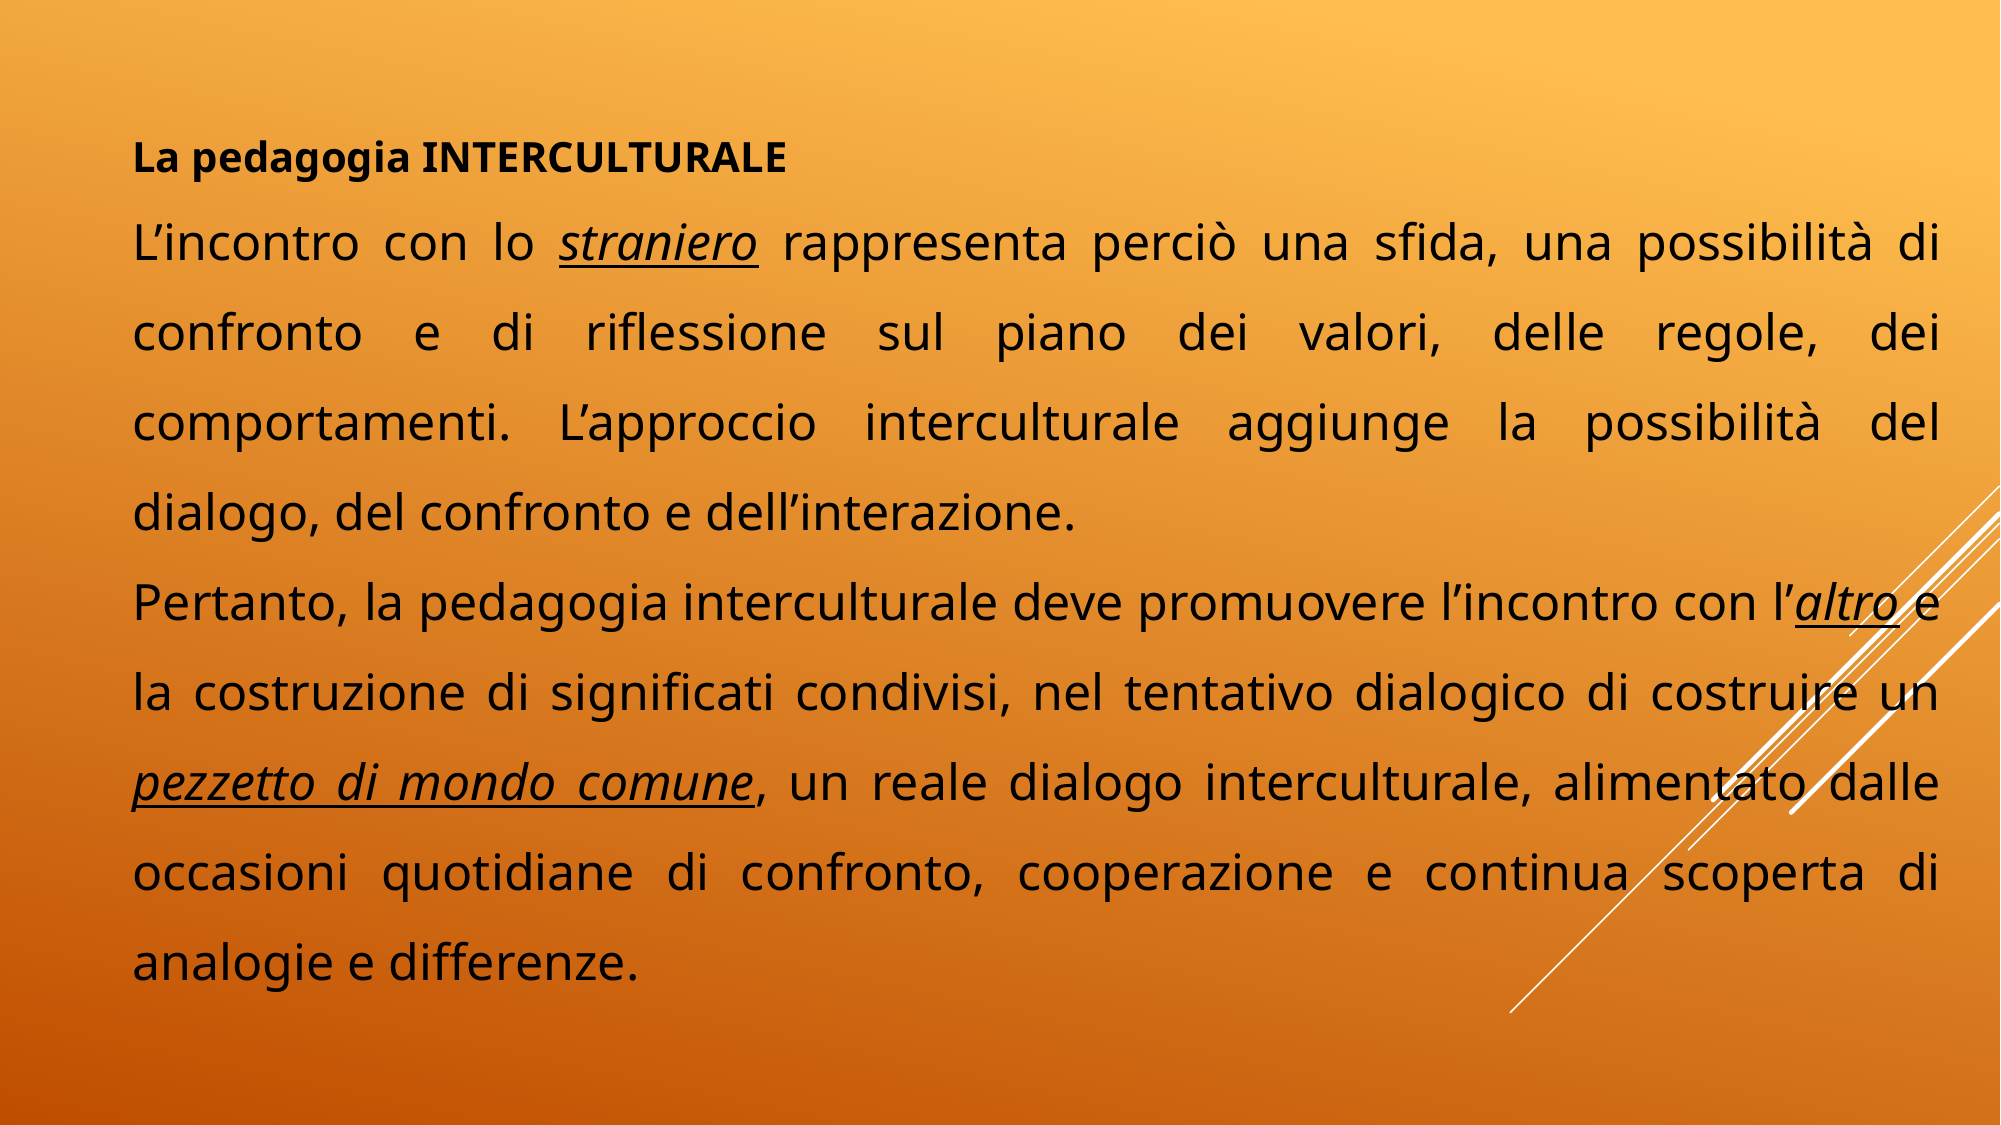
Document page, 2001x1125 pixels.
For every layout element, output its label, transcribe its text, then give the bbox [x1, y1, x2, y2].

text_box La pedagogia INTERCULTURALE L’incontro con lo straniero rappresenta perciò una sfida, una possibilità di confronto e di riflessione sul piano dei valori, delle regole, dei comportamenti. L’approccio interculturale aggiunge la possibilità del dialogo, del confronto e dell’interazione. Pertanto, la pedagogia interculturale deve promuovere l’incontro con l’altro e la costruzione di significati condivisi, nel tentativo dialogico di costruire un pezzetto di mondo comune, un reale dialogo interculturale, alimentato dalle occasioni quotidiane di confronto, cooperazione e continua scoperta di analogie e differenze. [117, 98, 1957, 999]
